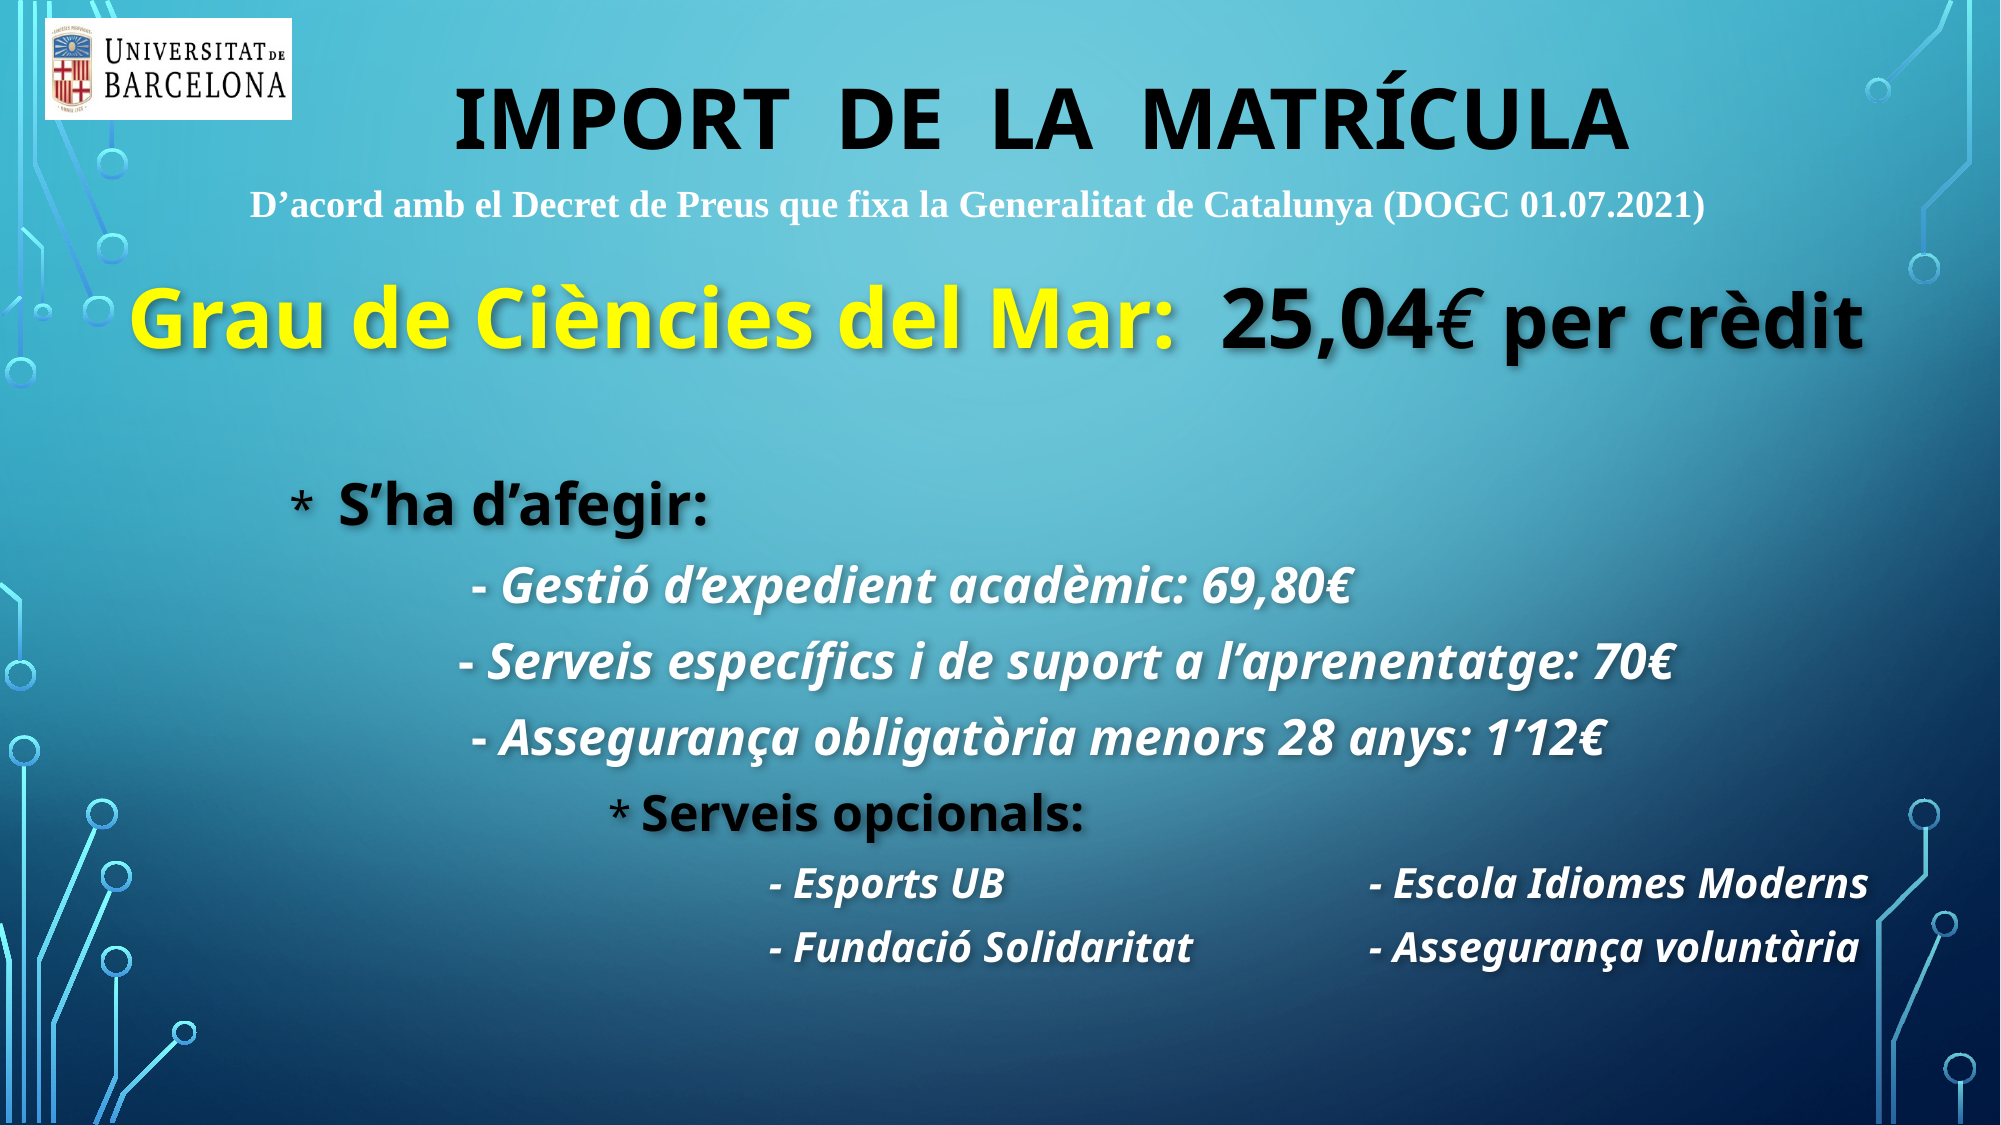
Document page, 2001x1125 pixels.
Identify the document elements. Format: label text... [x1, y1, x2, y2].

picture [45, 18, 292, 120]
text_box Grau de Ciències del Mar: 25,04€ per crèdit * S’ha d’afegir: - Gestió d’expedient acadèmic: 69,80€ - Serveis específics i de suport a l’aprenentatge: 70€ - Assegurança obligatòria menors 28 anys: 1’12€ * Serveis opcionals: - Esports UB - Escola Idiomes Moderns - Fundació Solidaritat - Assegurança voluntària [83, 257, 1942, 1061]
list IMPORT DE LA MATRÍCULA D’acord amb el Decret de Preus que fixa la Generalitat de Catalunya (DOGC 01.07.2021) [227, 37, 1850, 239]
